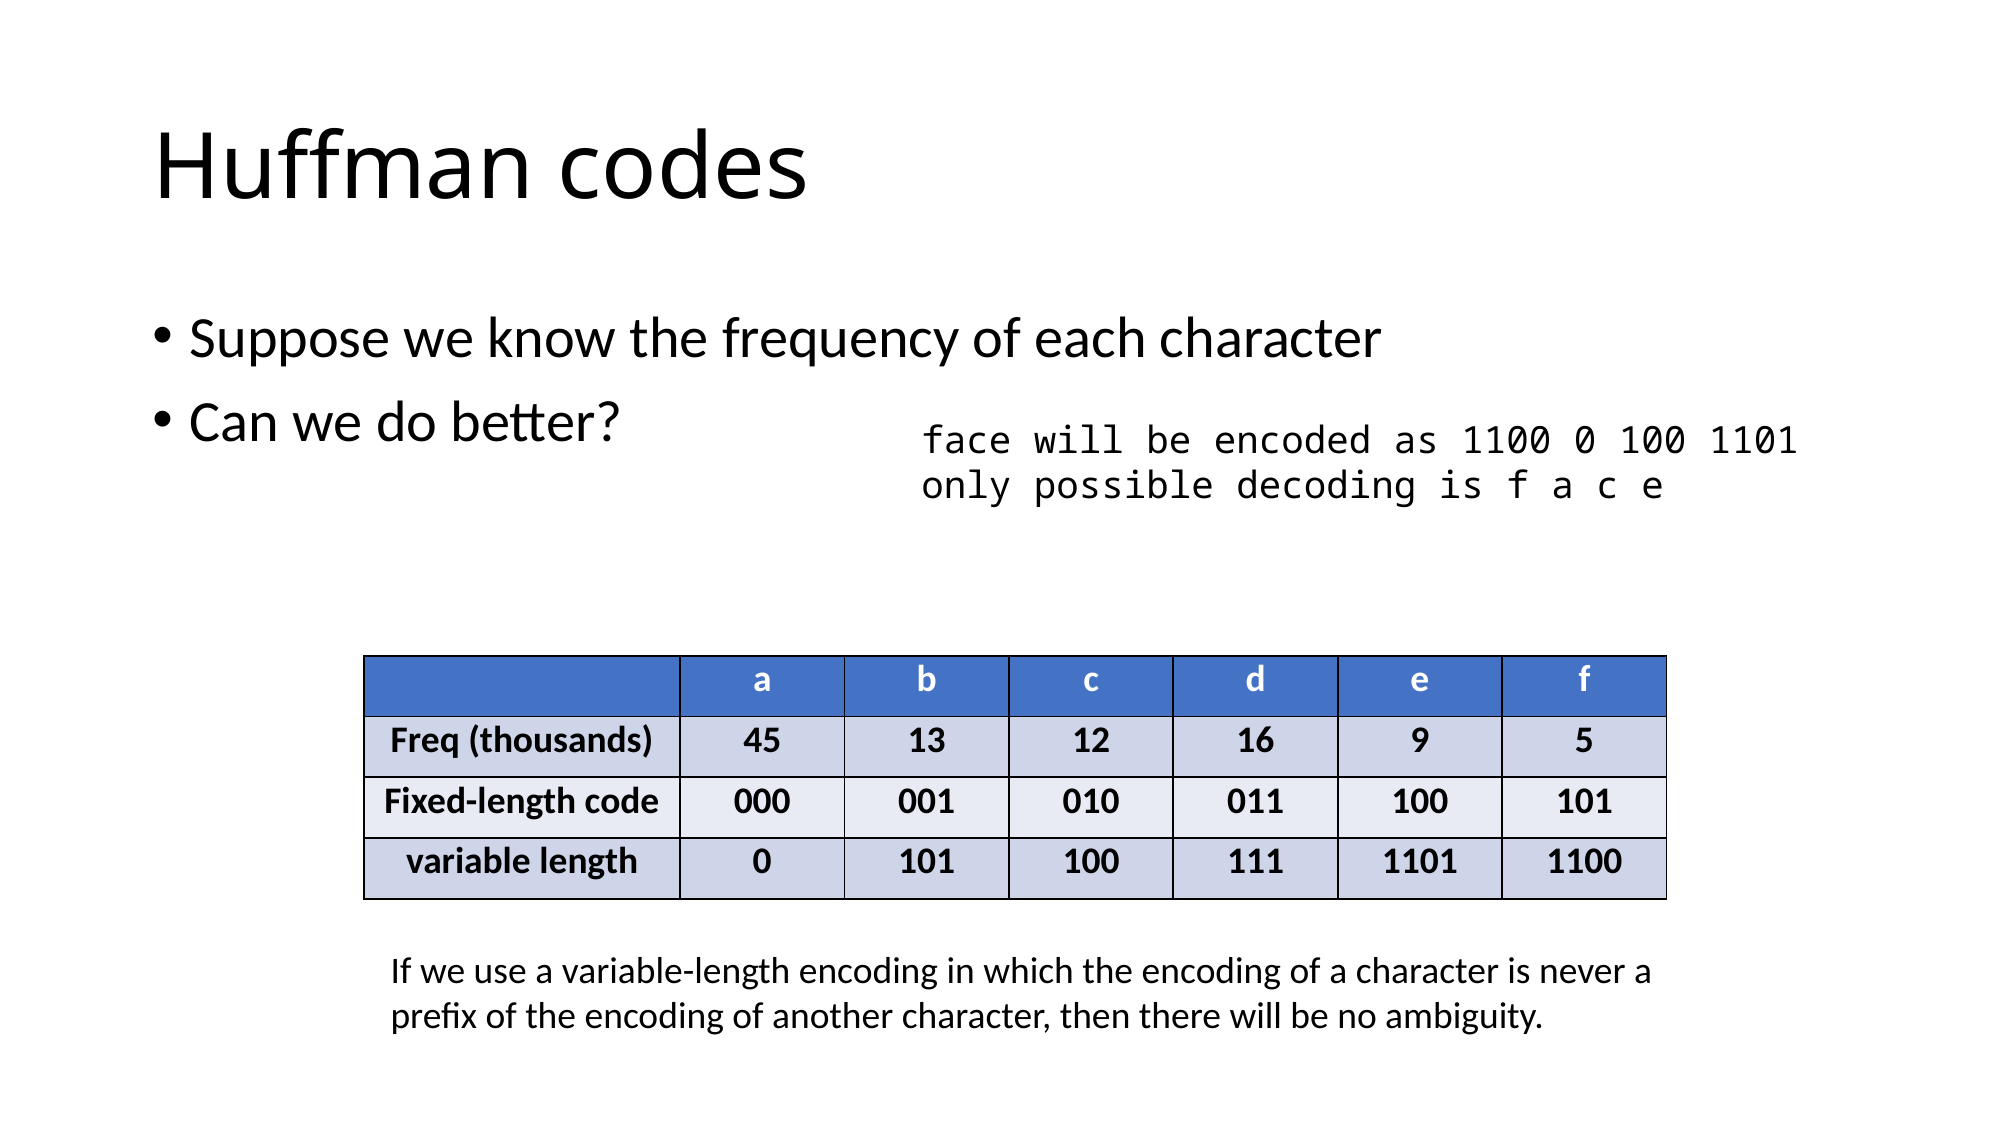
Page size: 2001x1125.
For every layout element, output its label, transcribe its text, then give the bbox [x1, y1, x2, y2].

table_cell 45 [681, 717, 844, 776]
table_cell 12 [1010, 717, 1172, 776]
table_cell 1101 [1339, 839, 1501, 898]
table_header d [1174, 657, 1337, 716]
table_cell 100 [1339, 778, 1501, 837]
table_header e [1339, 657, 1501, 716]
table_cell variable length [365, 839, 679, 898]
title Huffman codes [137, 59, 1863, 278]
table_cell 5 [1503, 717, 1666, 776]
table_header b [845, 657, 1008, 716]
text_box face will be encoded as 1100 0 100 1101 only possible decoding is f a c e [906, 408, 1897, 514]
table_cell 13 [845, 717, 1008, 776]
text_box If we use a variable-length encoding in which the encoding of a character is never a prefix of the encoding of another character, then there will be no ambiguity. [375, 938, 1697, 1044]
table_cell 16 [1174, 717, 1337, 776]
table_cell 0 [681, 839, 844, 898]
table_cell 001 [845, 778, 1008, 837]
table_header c [1010, 657, 1172, 716]
table_cell 101 [845, 839, 1008, 898]
table_cell 000 [681, 778, 844, 837]
table_cell 011 [1174, 778, 1337, 837]
table_cell Fixed-length code [365, 778, 679, 837]
table_header f [1503, 657, 1666, 716]
table_cell Freq (thousands) [365, 717, 679, 776]
table_cell 101 [1503, 778, 1666, 837]
table_cell 9 [1339, 717, 1501, 776]
table_cell 010 [1010, 778, 1172, 837]
table_cell 100 [1010, 839, 1172, 898]
table_cell 1100 [1503, 839, 1666, 898]
list Suppose we know the frequency of each character Can we do better? [137, 299, 1863, 1014]
table_cell 111 [1174, 839, 1337, 898]
table_header a [681, 657, 844, 716]
table_header [365, 657, 679, 716]
